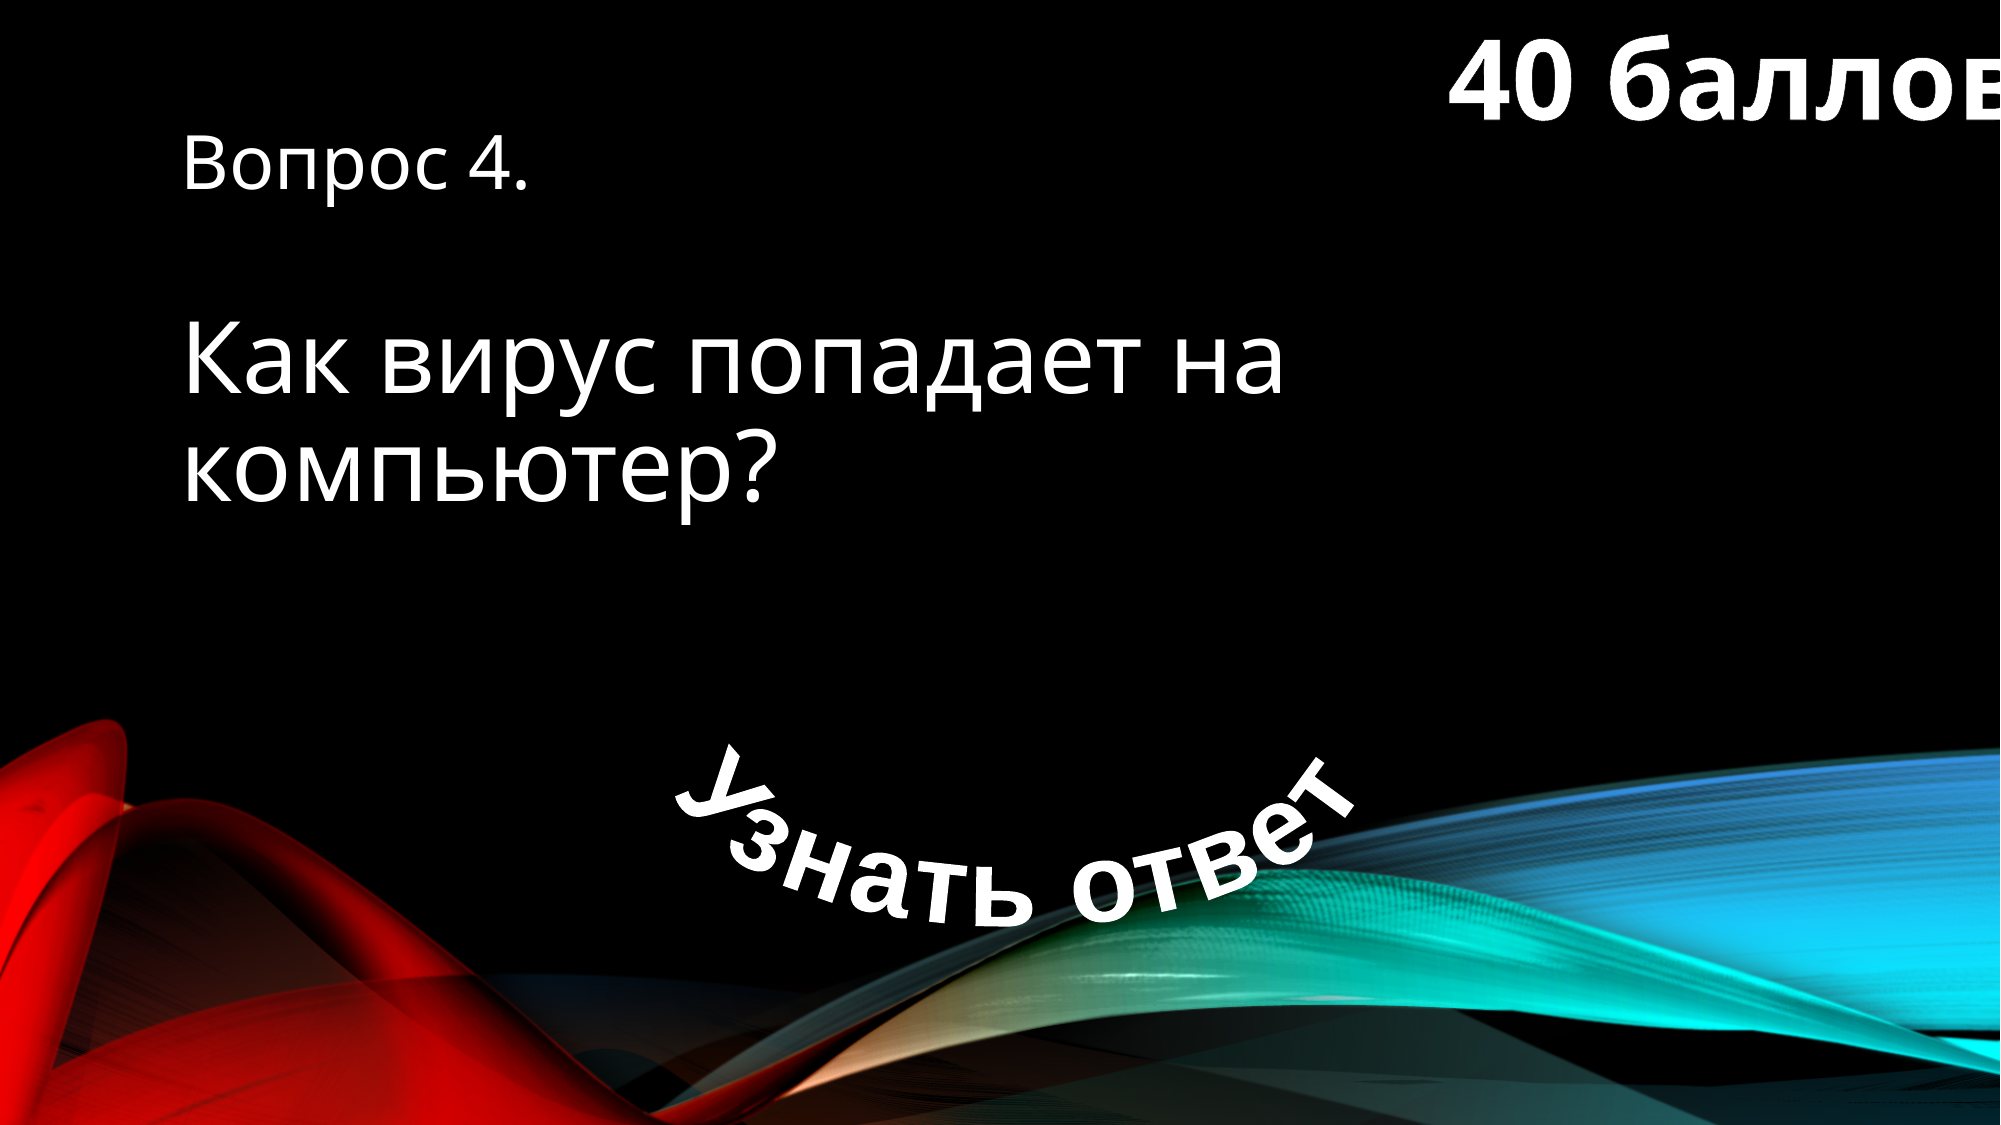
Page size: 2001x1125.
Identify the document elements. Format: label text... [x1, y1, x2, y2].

picture [0, 717, 2000, 1125]
text_box Вопрос 4. Как вирус попадает на компьютер? [165, 117, 1916, 483]
text_box 40 баллов [1432, 0, 2000, 150]
